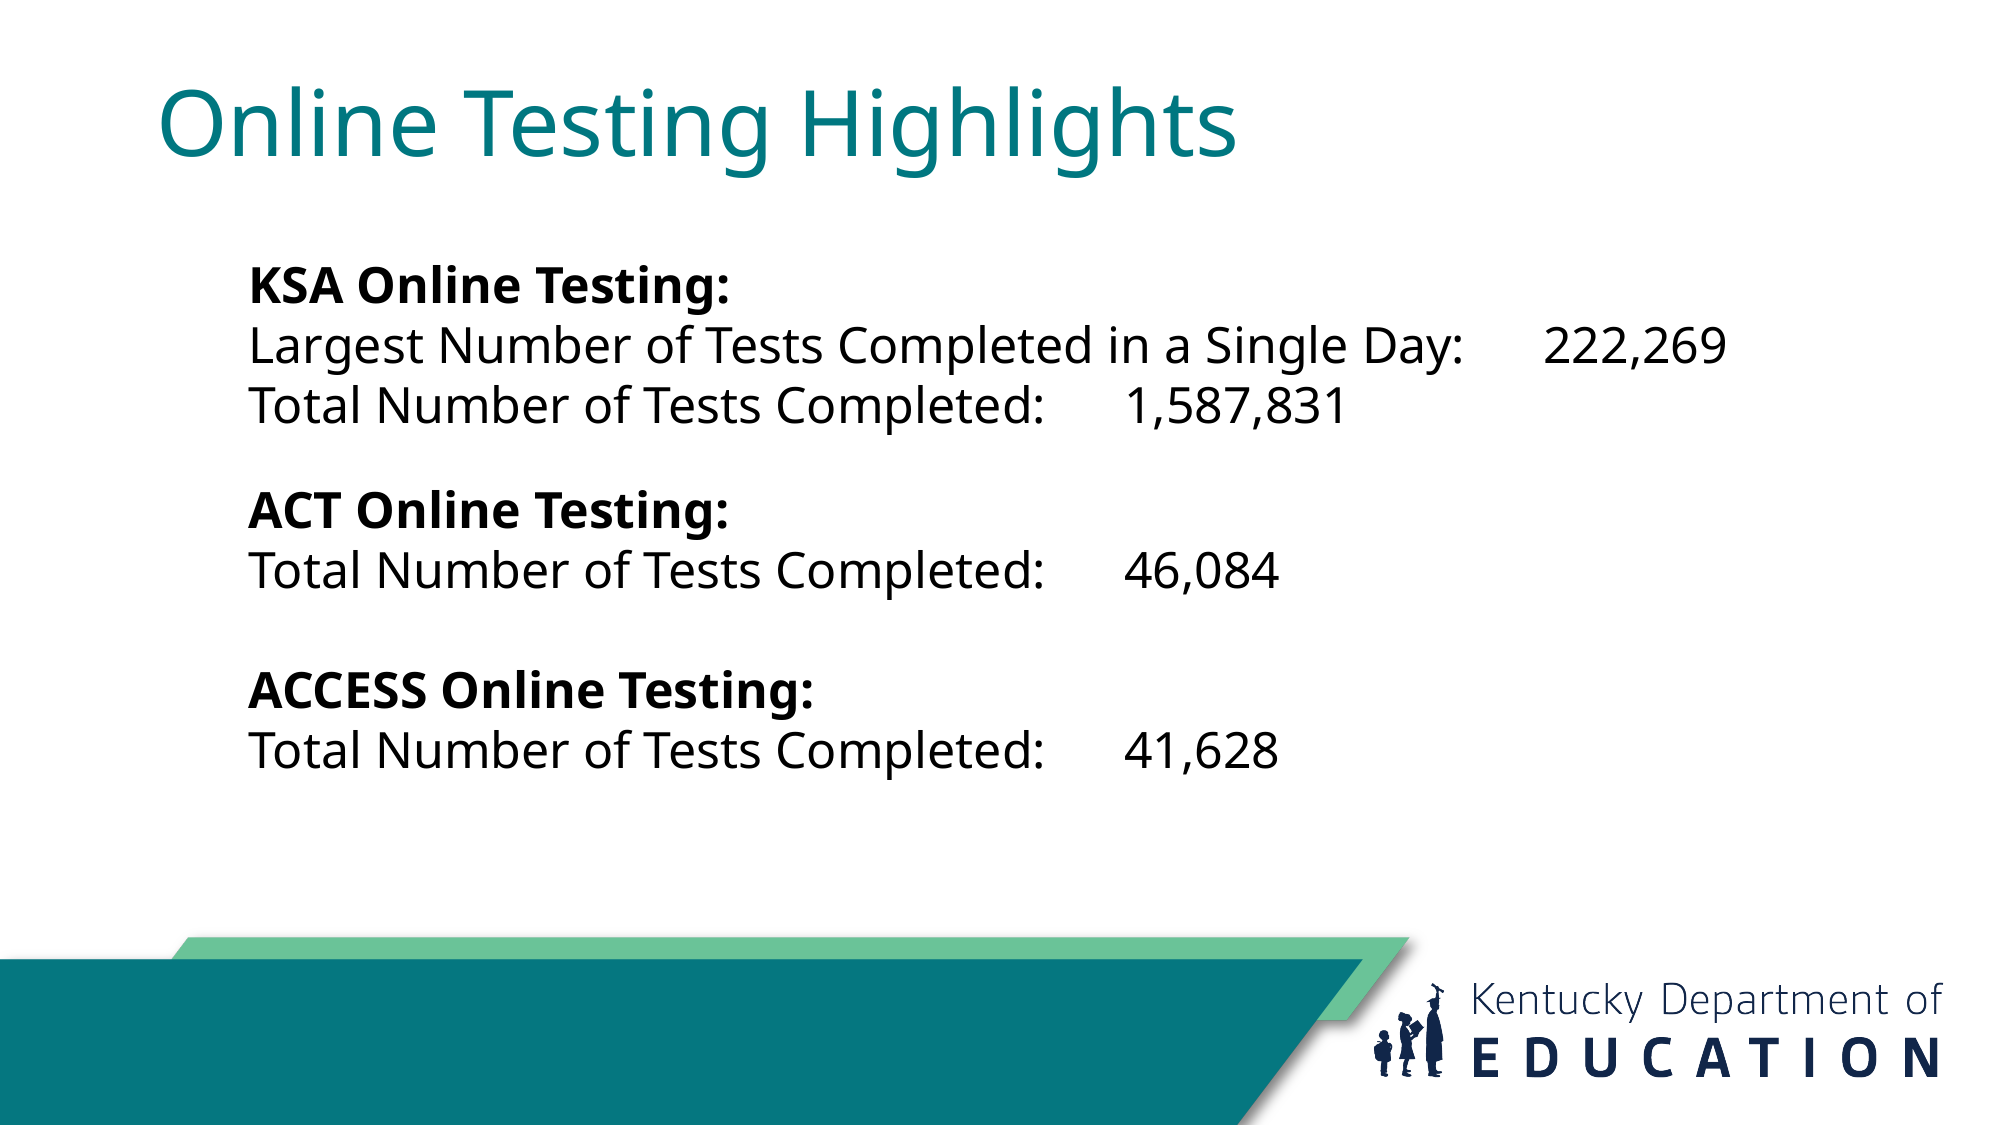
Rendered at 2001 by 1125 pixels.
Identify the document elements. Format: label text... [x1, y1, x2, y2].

title Online Testing Highlights [141, 34, 1946, 220]
picture [0, 0, 2001, 1125]
text_box KSA Online Testing: Largest Number of Tests Completed in a Single Day: 222,269 Total Number of Tests Completed: 1,587,831 ACT Online Testing: Total Number of Tests Completed: 46,084 ACCESS Online Testing: Total Number of Tests Completed: 41,628 [233, 246, 1965, 787]
